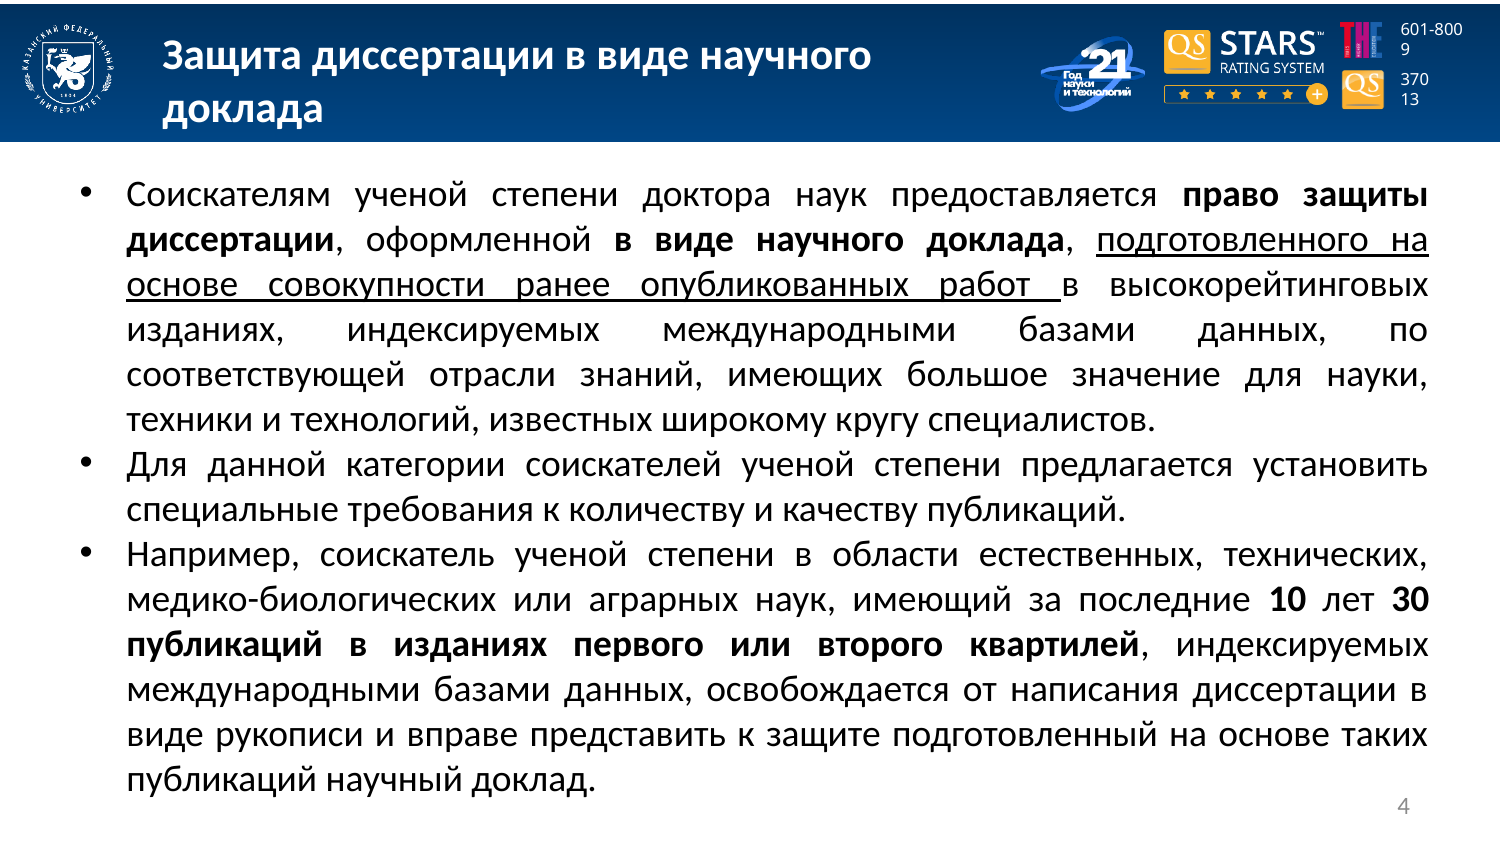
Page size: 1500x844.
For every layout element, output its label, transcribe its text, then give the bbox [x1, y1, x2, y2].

slide_number 4 [1074, 807, 1425, 827]
picture [22, 24, 114, 114]
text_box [1033, 11, 1495, 133]
text_box [0, 3, 1500, 143]
text_box Соискателям ученой степени доктора наук предоставляется право защиты диссертации, оформленной в виде научного доклада, подготовленного на основе совокупности ранее опубликованных работ в высокорейтинговых изданиях, индексируемых международными базами данных, по соответствующей отрасли знаний, имеющих большое значение для науки, техники и технологий, известных широкому кругу специалистов. Для данной категории соискателей ученой степени предлагается установить специальные требования к количеству и качеству публикаций. Например, соискатель ученой степени в области естественных, технических, медико-биологических или аграрных наук, имеющий за последние 10 лет 30 публикаций в изданиях первого или второго квартилей, индексируемых международными базами данных, освобождается от написания диссертации в виде рукописи и вправе представить к защите подготовленный на основе таких публикаций научный доклад. [64, 161, 1444, 807]
text_box Защита диссертации в виде научного доклада [147, 18, 1010, 139]
